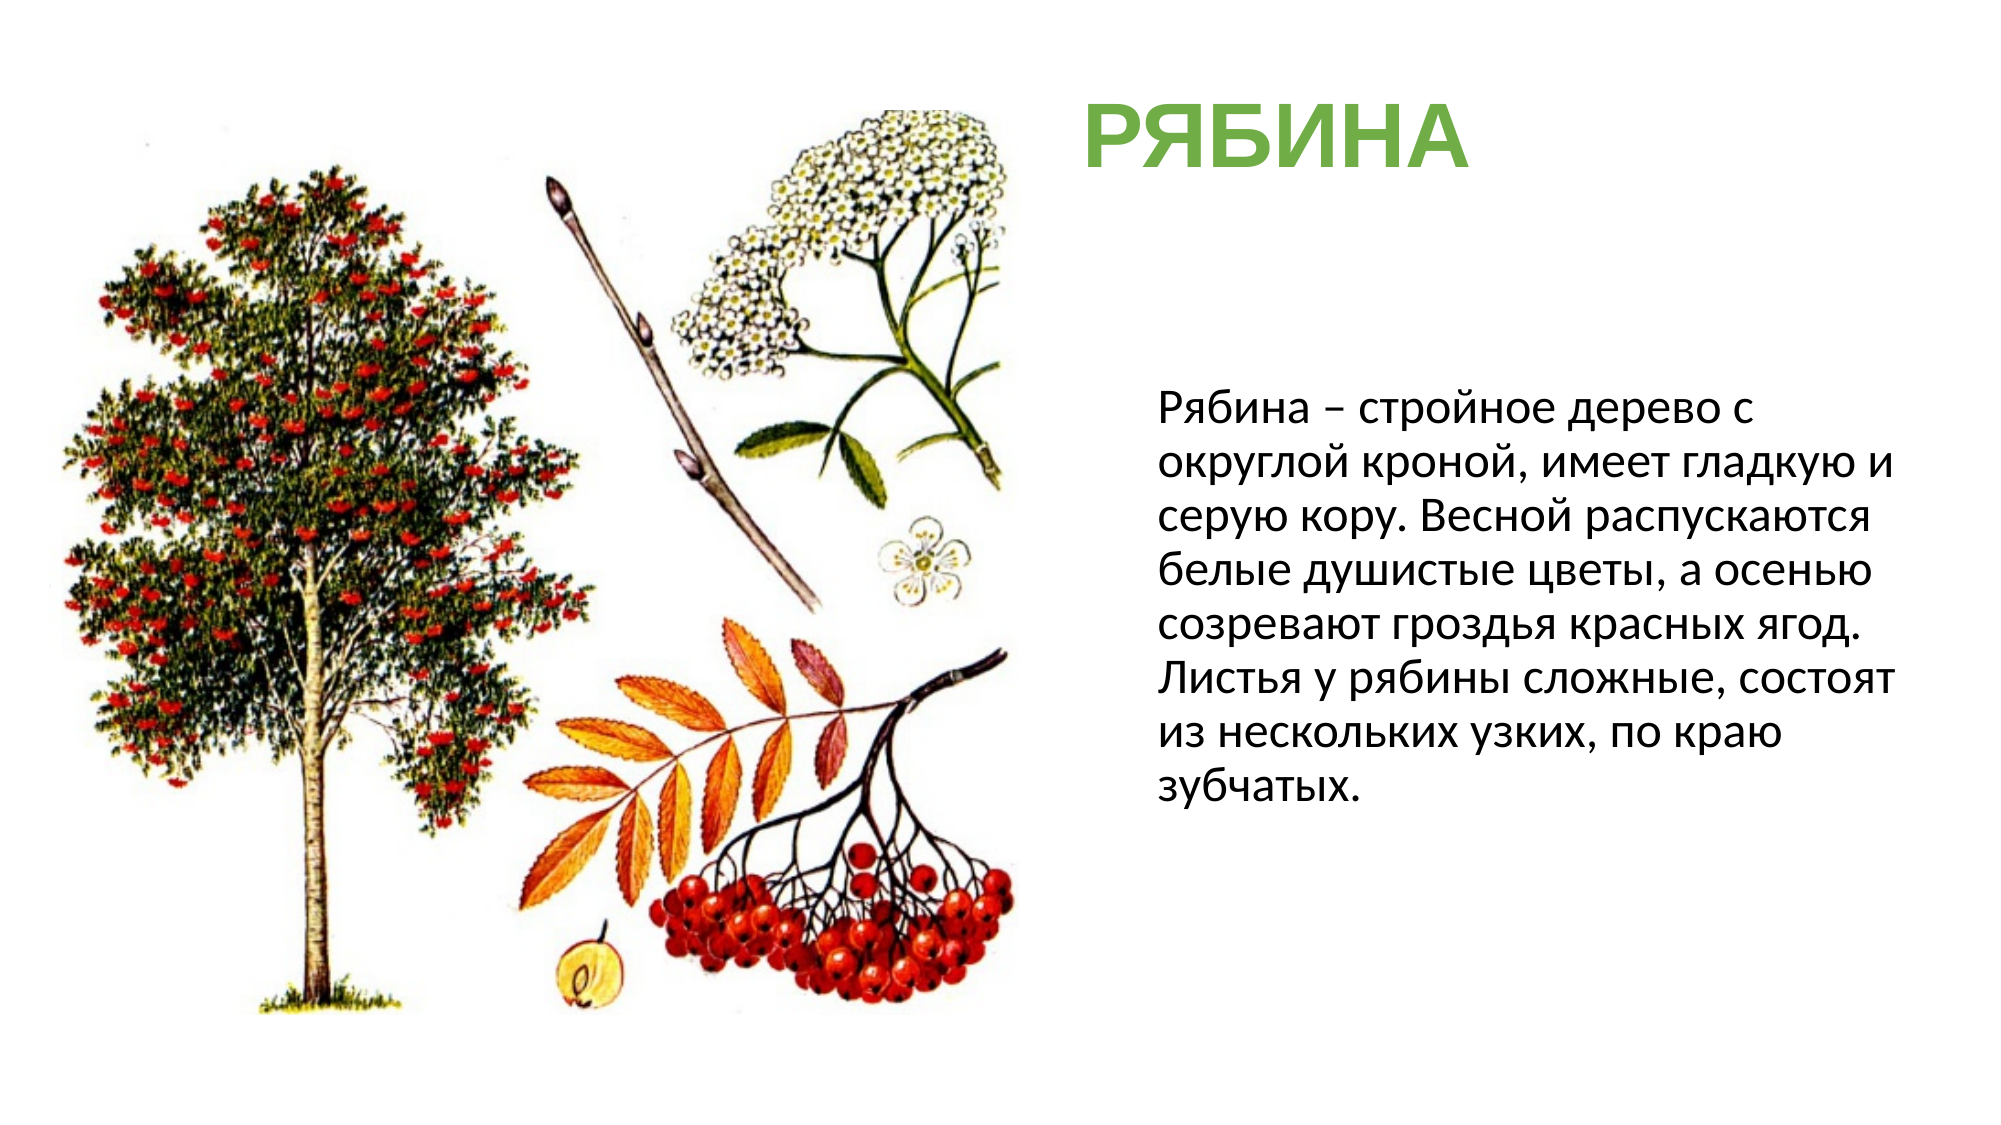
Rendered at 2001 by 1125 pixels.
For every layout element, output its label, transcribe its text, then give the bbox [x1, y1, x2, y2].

picture [48, 110, 1019, 1015]
text_box [1056, 672, 1970, 952]
subtitle Рябина – стройное дерево с округлой кроной, имеет гладкую и серую кору. Весной распускаются белые душистые цветы, а осенью созревают гроздья красных ягод. Листья у рябины сложные, состоят из нескольких узких, по краю зубчатых. [1142, 372, 1934, 672]
title РЯБИНА [554, 66, 2000, 195]
